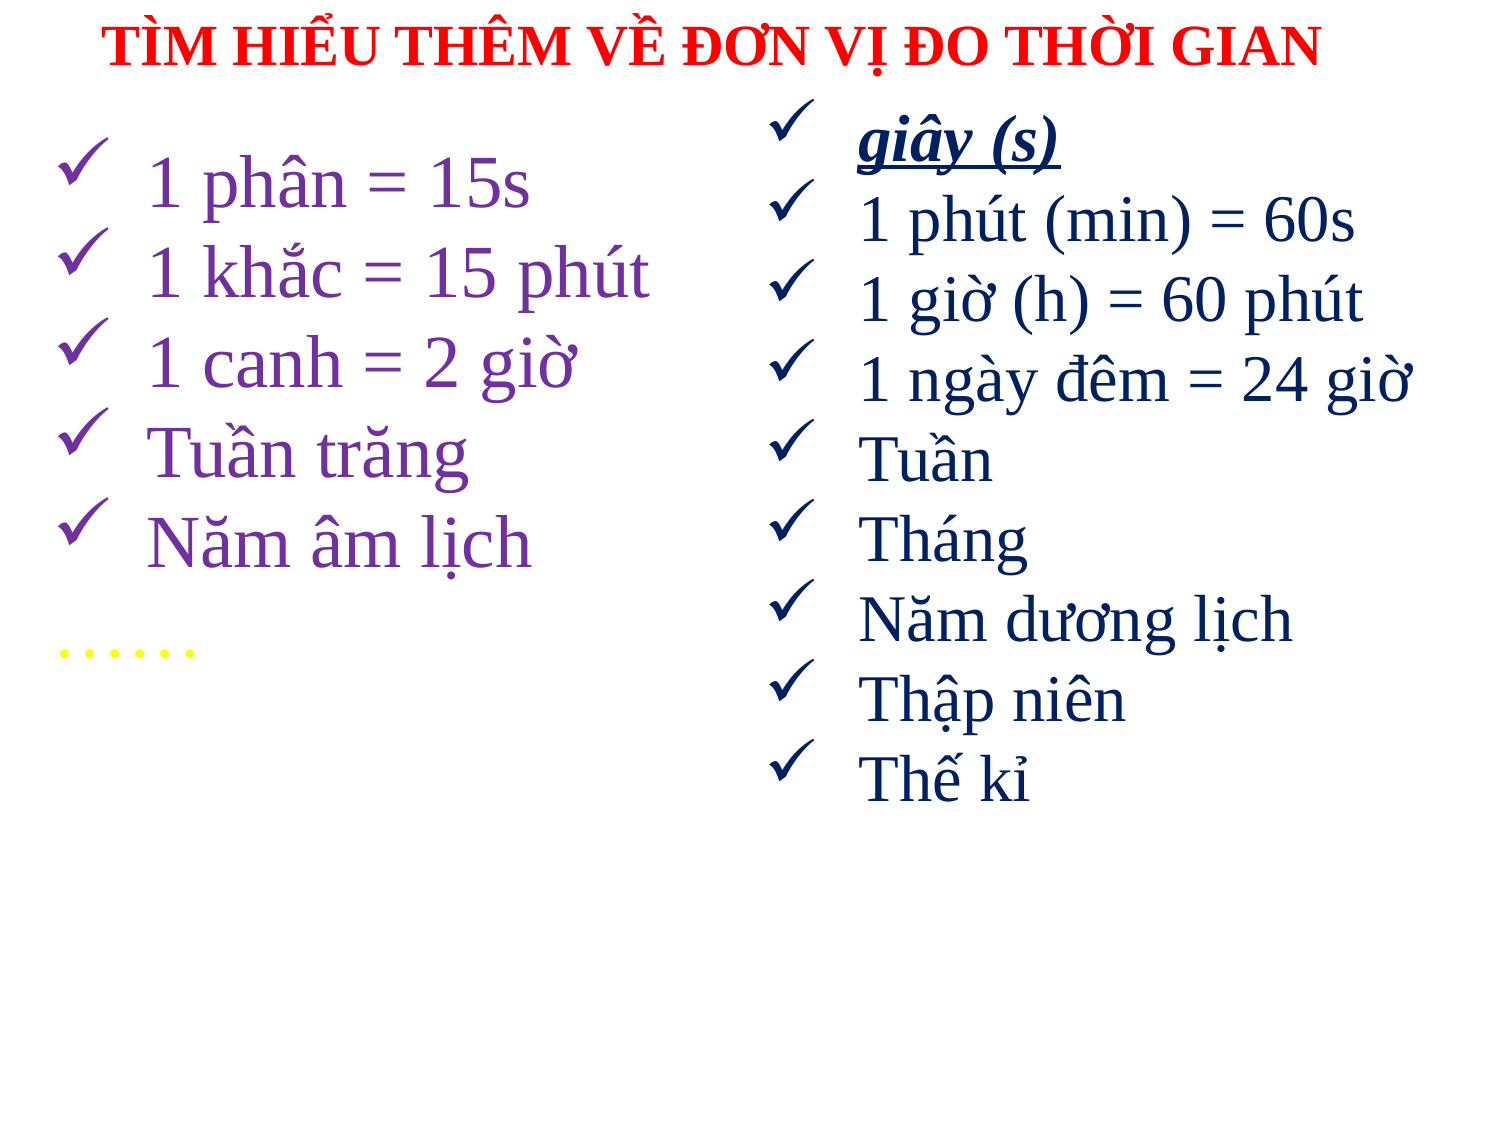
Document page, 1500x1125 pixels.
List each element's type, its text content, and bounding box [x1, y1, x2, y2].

text_box giây (s) 1 phút (min) = 60s 1 giờ (h) = 60 phút 1 ngày đêm = 24 giờ Tuần Tháng Năm dương lịch Thập niên Thế kỉ …… [750, 87, 1475, 902]
text_box TÌM HIỂU THÊM VỀ ĐƠN VỊ ĐO THỜI GIAN [0, 0, 1425, 85]
text_box 1 phân = 15s 1 khắc = 15 phút 1 canh = 2 giờ Tuần trăng Năm âm lịch …… [37, 124, 688, 840]
